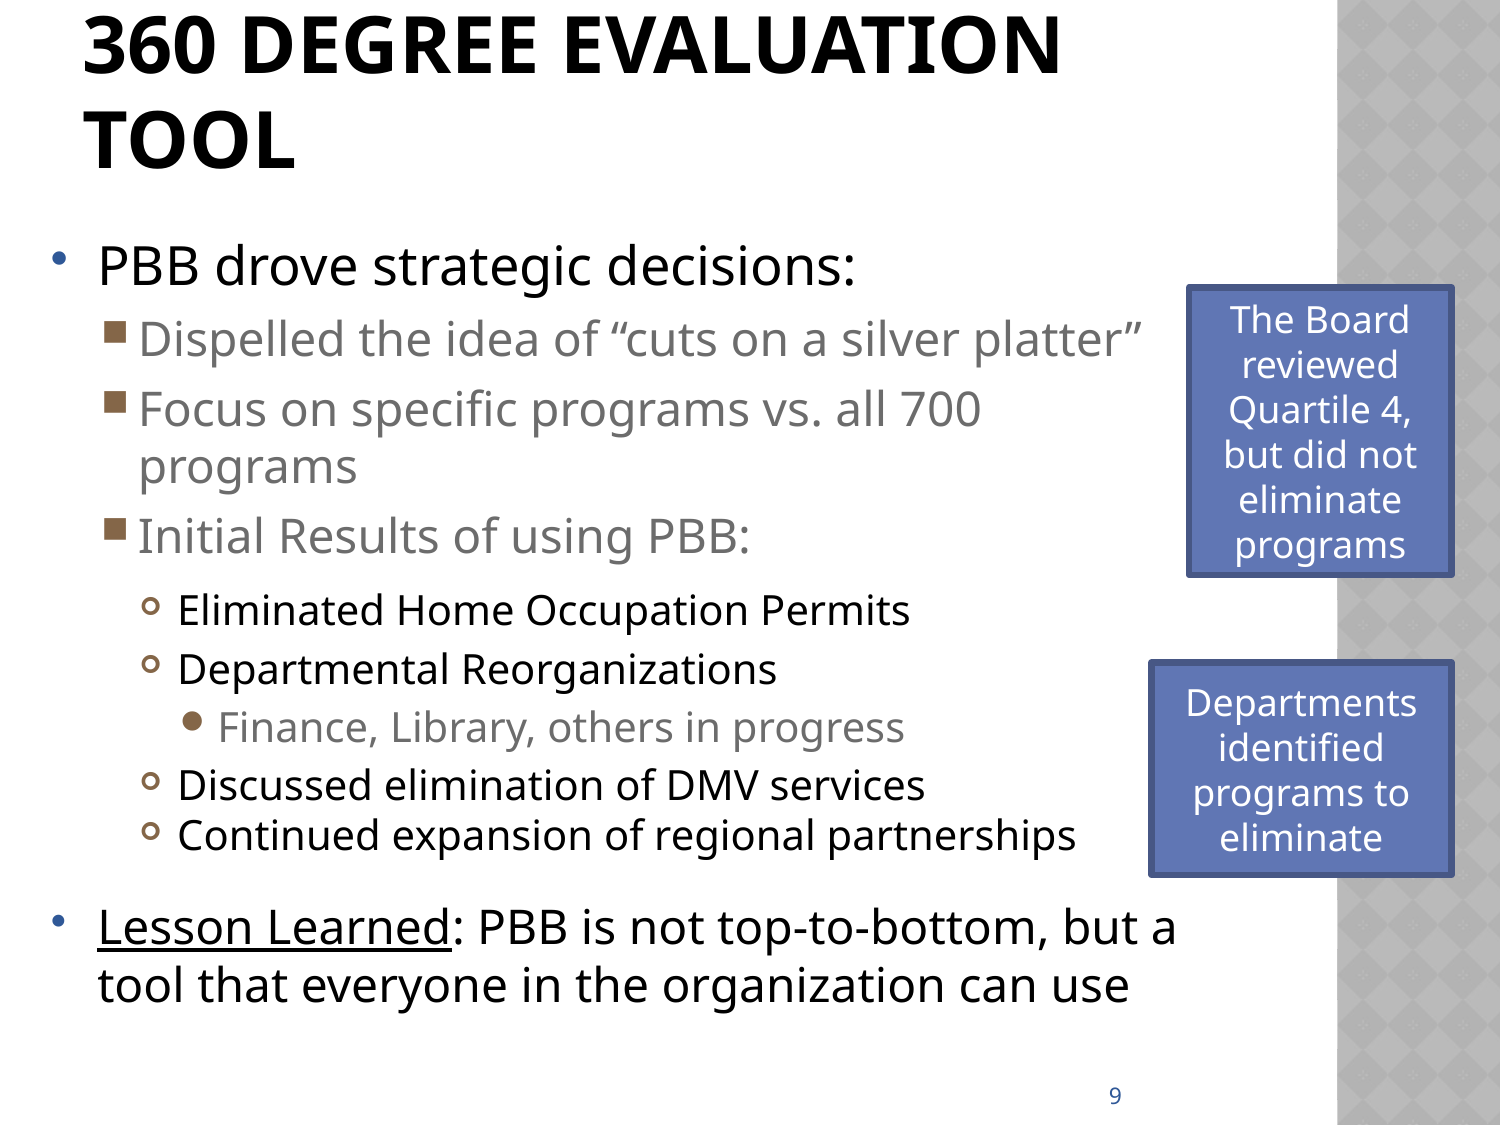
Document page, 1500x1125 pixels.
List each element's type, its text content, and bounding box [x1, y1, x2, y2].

list PBB drove strategic decisions: Dispelled the idea of “cuts on a silver platter” Focus on specific programs vs. all 700 programs Initial Results of using PBB: Eliminated Home Occupation Permits Departmental Reorganizations Finance, Library, others in progress Discussed elimination of DMV services Continued expansion of regional partnerships Lesson Learned: PBB is not top-to-bottom, but a tool that everyone in the organization can use [37, 223, 1201, 1049]
title 360 degree evaluation tool [75, 37, 1263, 185]
text_box Departments identified programs to eliminate [1148, 659, 1455, 878]
slide_number 9 [1025, 1075, 1123, 1113]
text_box The Board reviewed Quartile 4, but did not eliminate programs [1186, 284, 1455, 578]
